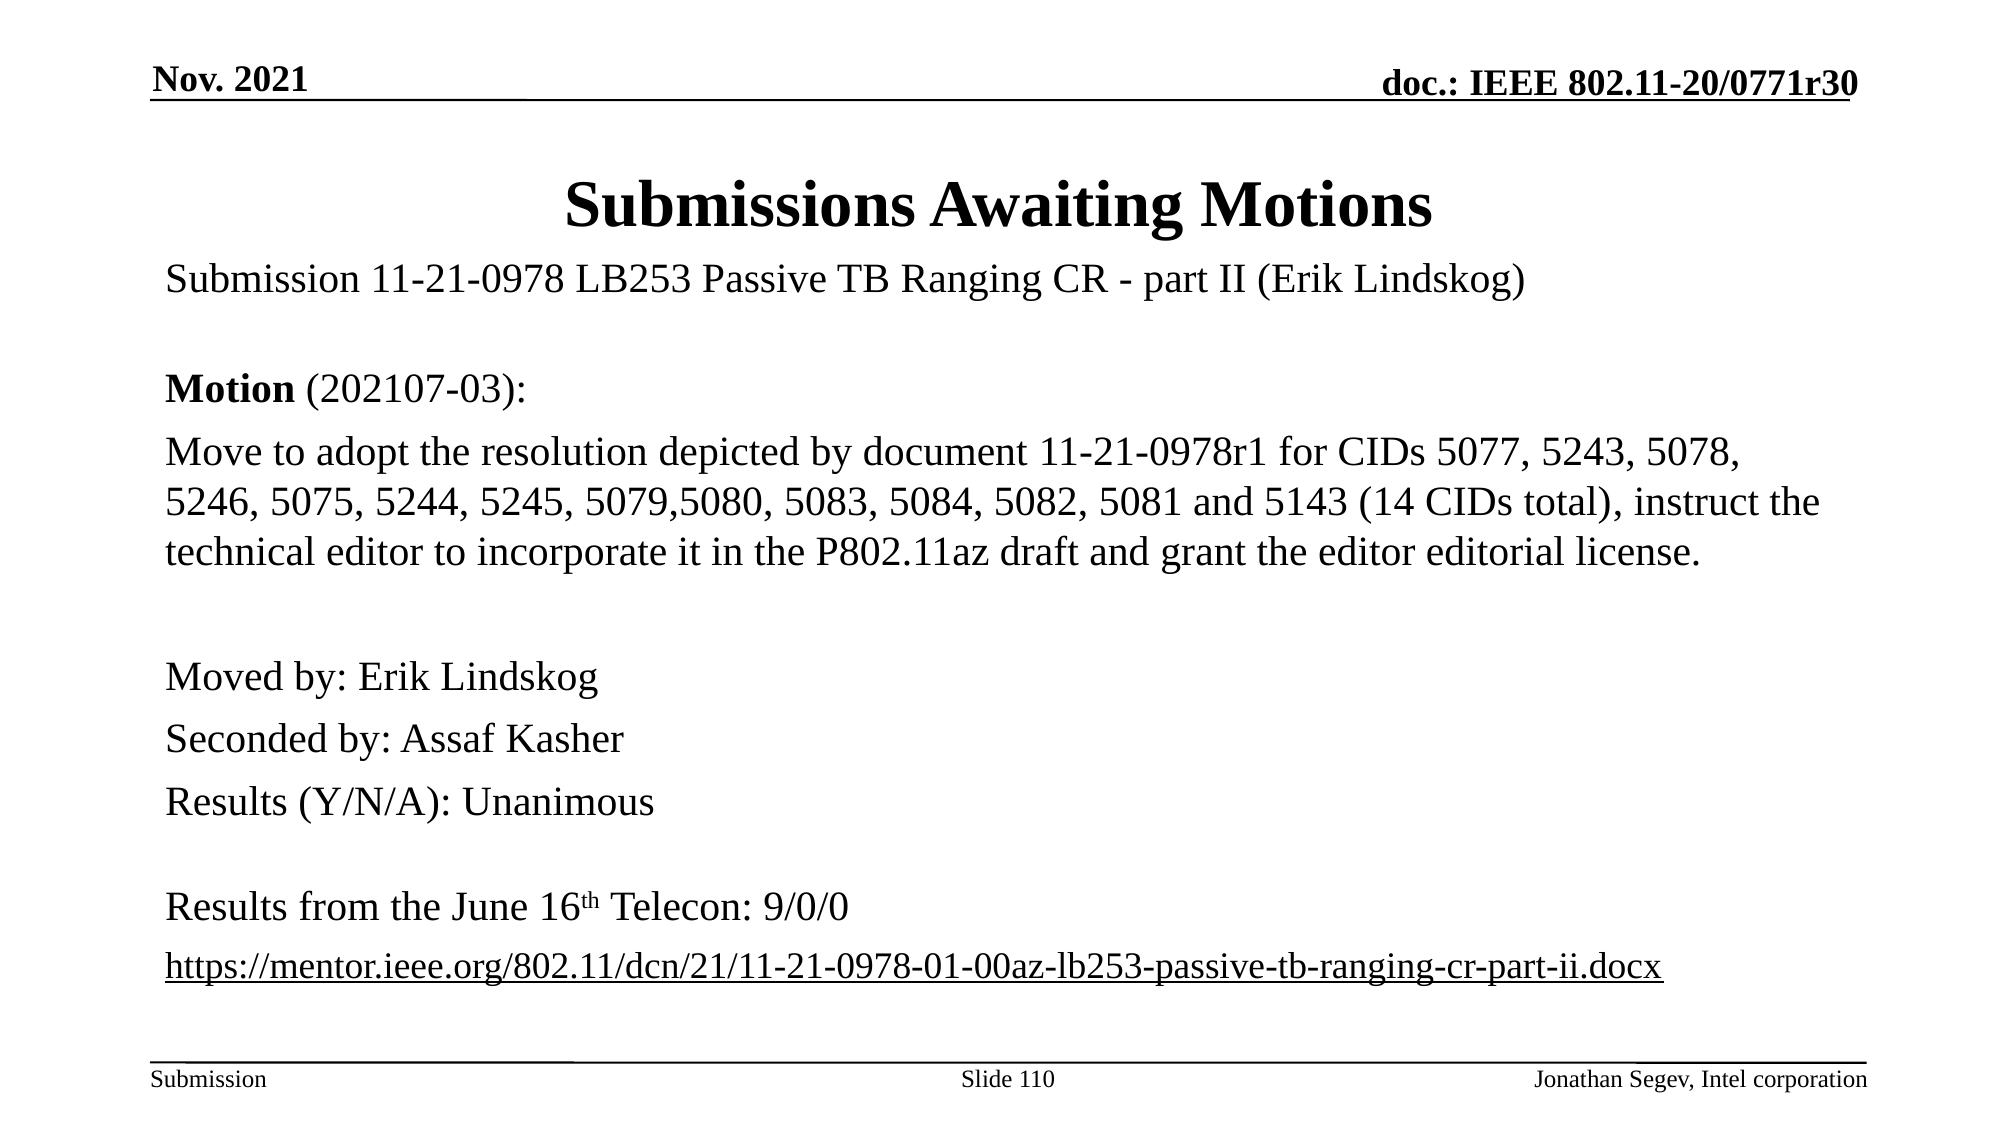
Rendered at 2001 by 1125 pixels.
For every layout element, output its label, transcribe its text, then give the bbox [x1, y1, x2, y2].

footer Jonathan Segev, Intel corporation [1171, 1061, 1869, 1093]
title Submissions Awaiting Motions [149, 112, 1850, 243]
slide_number Slide 110 [950, 1061, 1067, 1123]
list Submission 11-21-0978 LB253 Passive TB Ranging CR - part II (Erik Lindskog) Motion (202107-03): Move to adopt the resolution depicted by document 11-21-0978r1 for CIDs 5077, 5243, 5078, 5246, 5075, 5244, 5245, 5079,5080, 5083, 5084, 5082, 5081 and 5143 (14 CIDs total), instruct the technical editor to incorporate it in the P802.11az draft and grant the editor editorial license. Moved by: Erik Lindskog Seconded by: Assaf Kasher Results (Y/N/A): Unanimous Results from the June 16th Telecon: 9/0/0 https://mentor.ieee.org/802.11/dcn/21/11-21-0978-01-00az-lb253-passive-tb-ranging-cr-part-ii.docx [149, 243, 1850, 1000]
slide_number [152, 54, 563, 100]
